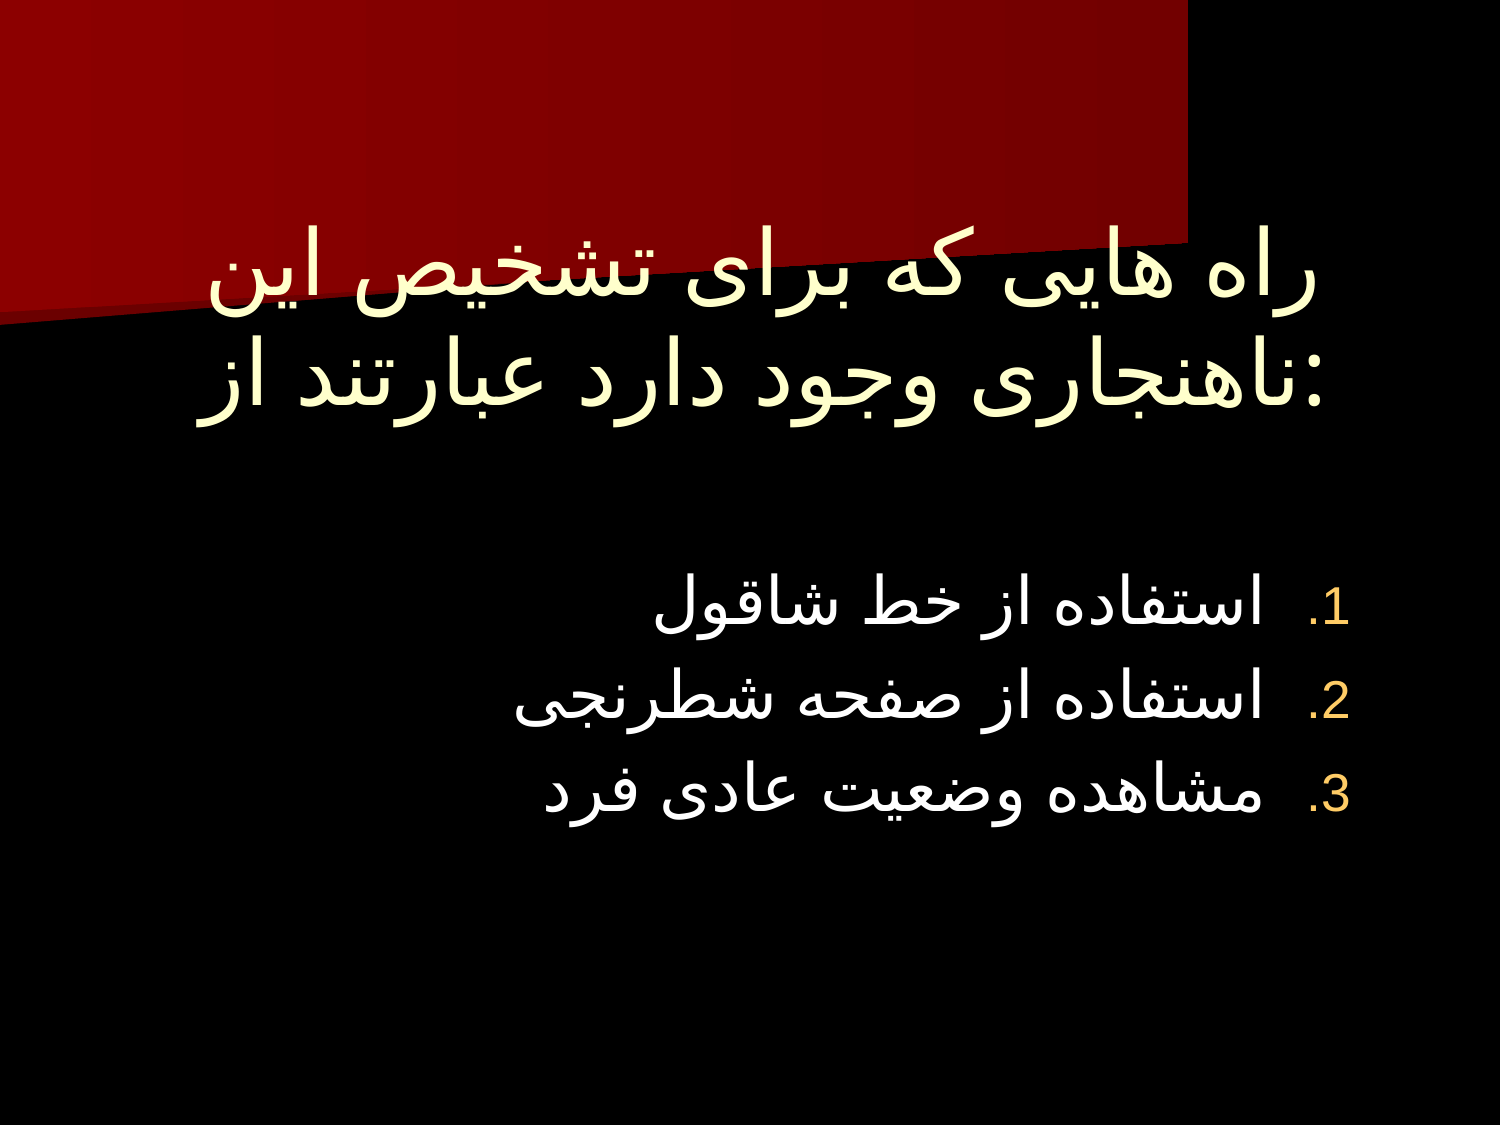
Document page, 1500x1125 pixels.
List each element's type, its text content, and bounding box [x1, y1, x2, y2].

list استفاده از خط شاقول استفاده از صفحه شطرنجی مشاهده وضعیت عادی فرد [182, 550, 1367, 840]
title راه هایی که برای تشخیص این ناهنجاری وجود دارد عبارتند از: [88, 219, 1439, 408]
